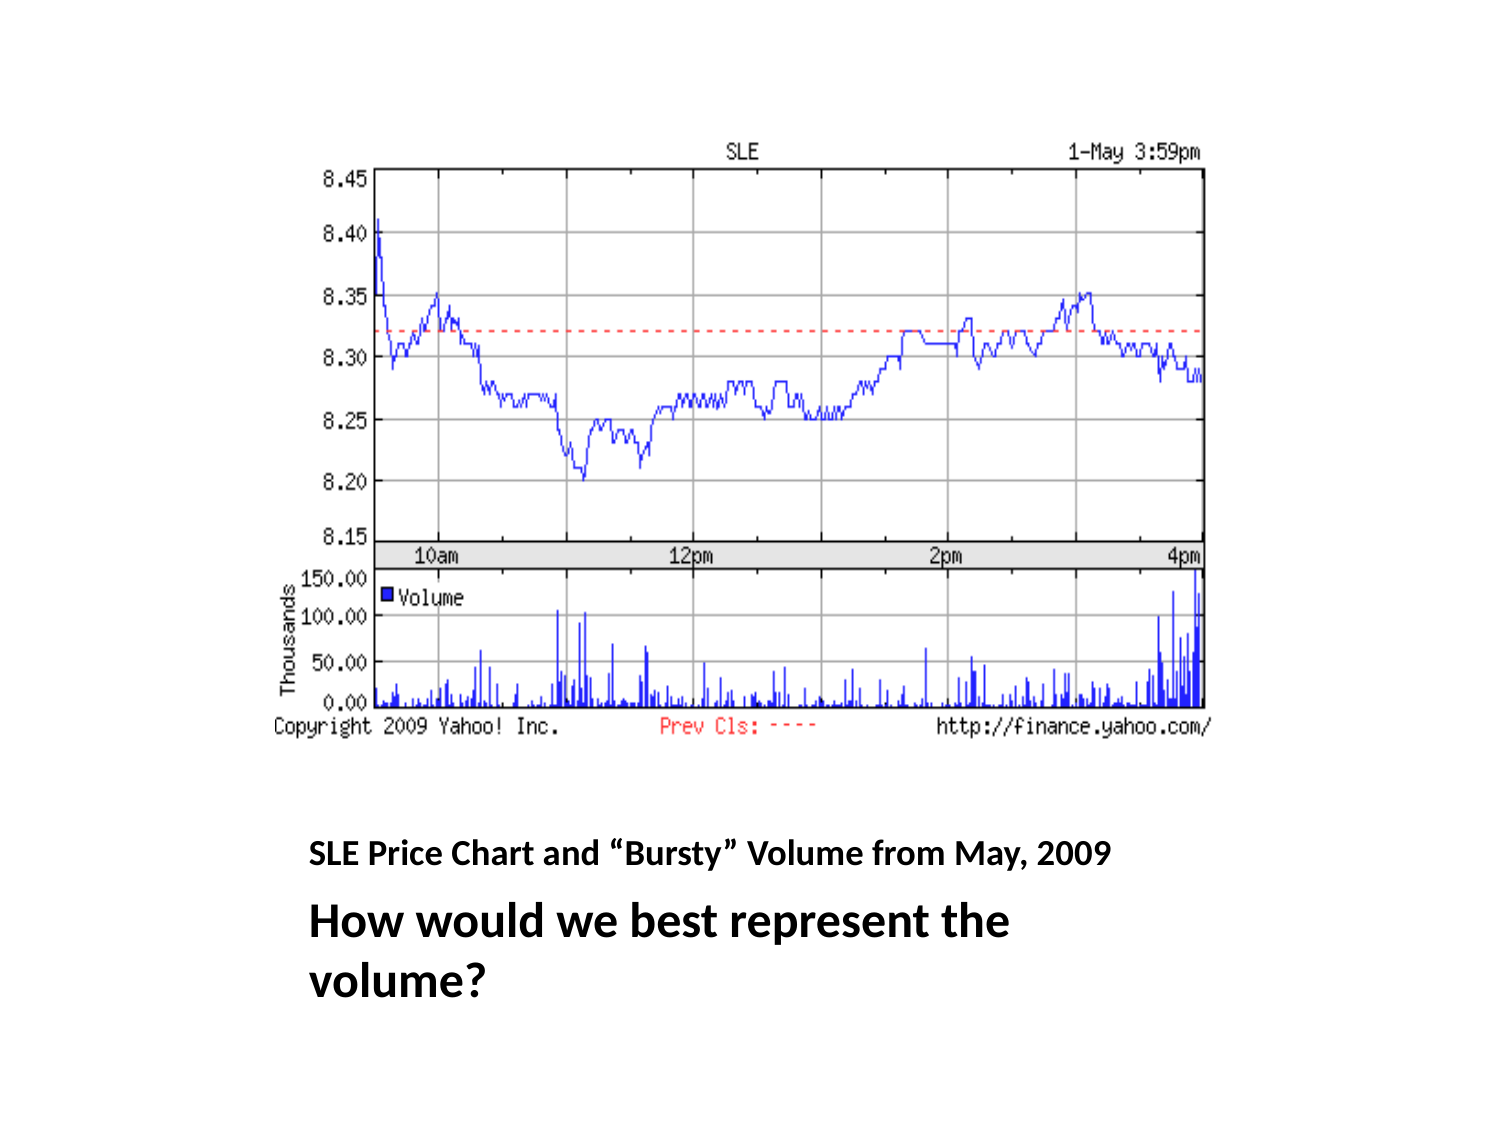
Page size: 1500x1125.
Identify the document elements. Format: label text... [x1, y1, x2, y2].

title SLE Price Chart and “Bursty” Volume from May, 2009 [293, 787, 1195, 880]
list How would we best represent the volume? [293, 880, 1195, 1013]
picture [274, 100, 1213, 776]
